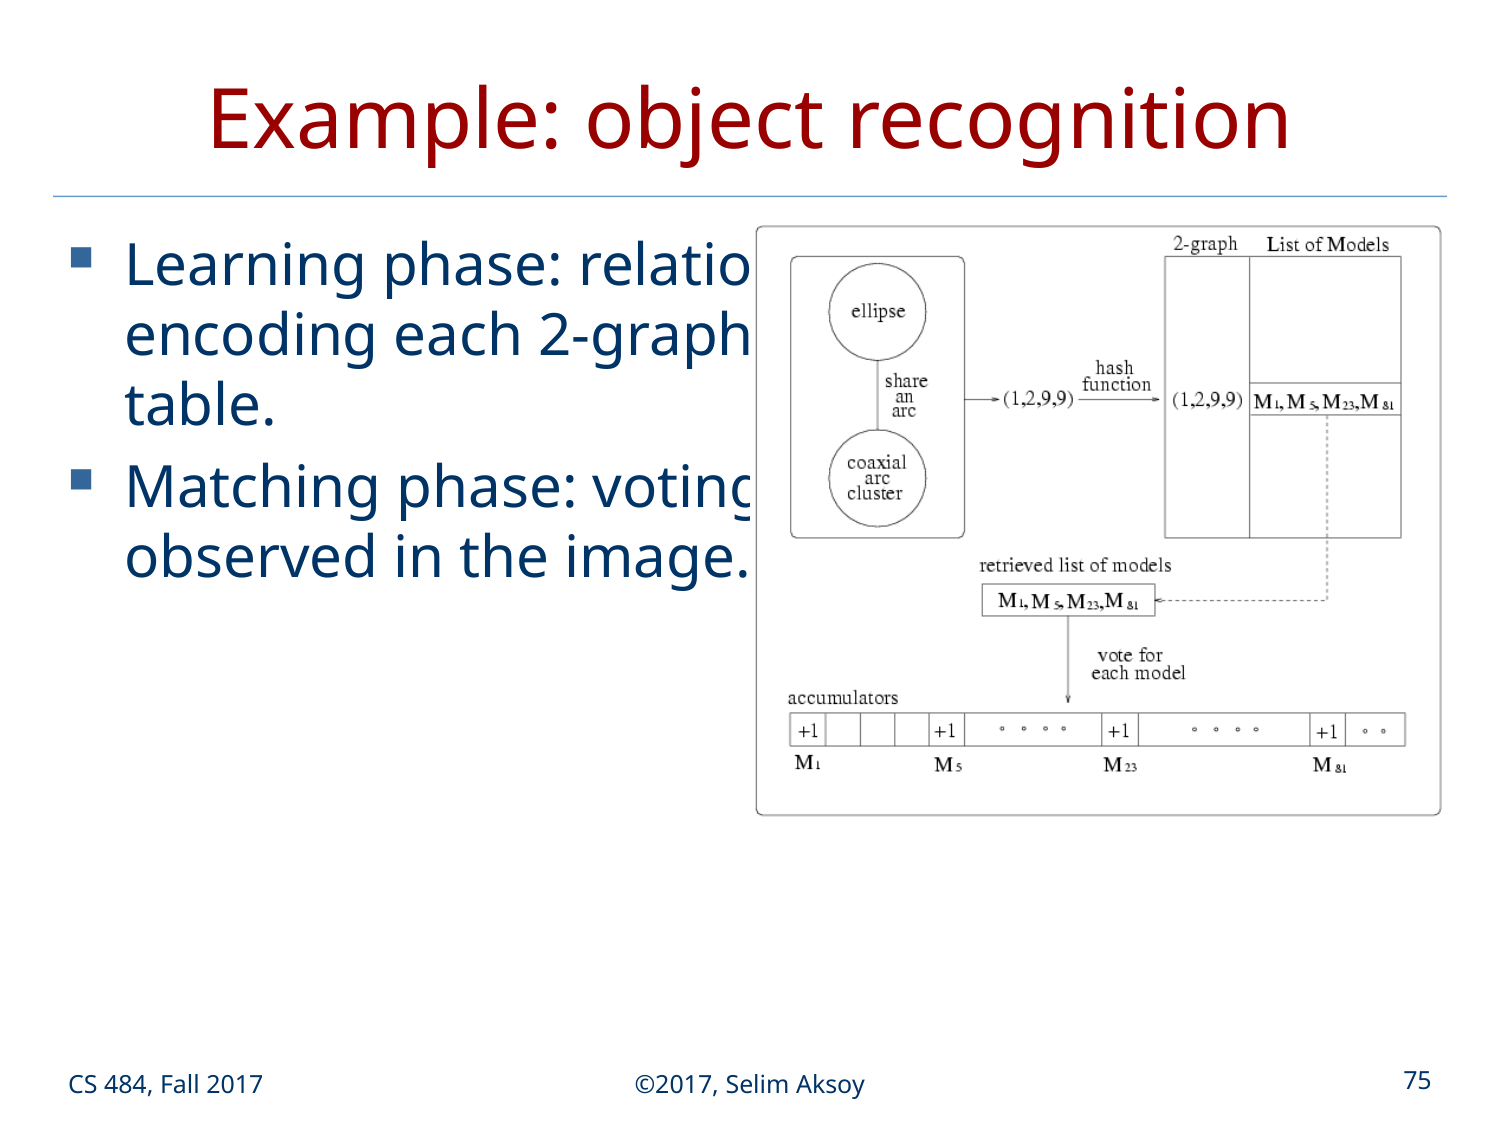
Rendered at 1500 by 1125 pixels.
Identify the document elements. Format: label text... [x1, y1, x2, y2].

slide_number CS 484, Fall 2017 [52, 1052, 366, 1107]
footer ©2017, Selim Aksoy [511, 1052, 988, 1107]
slide_number 75 [1134, 1052, 1448, 1107]
list Learning phase: relational indexing by encoding each 2-graph and storing in a hash table. Matching phase: voting by each 2-graph observed in the image. [53, 220, 1447, 1035]
title Example: object recognition [53, 31, 1447, 173]
picture [749, 223, 1447, 823]
